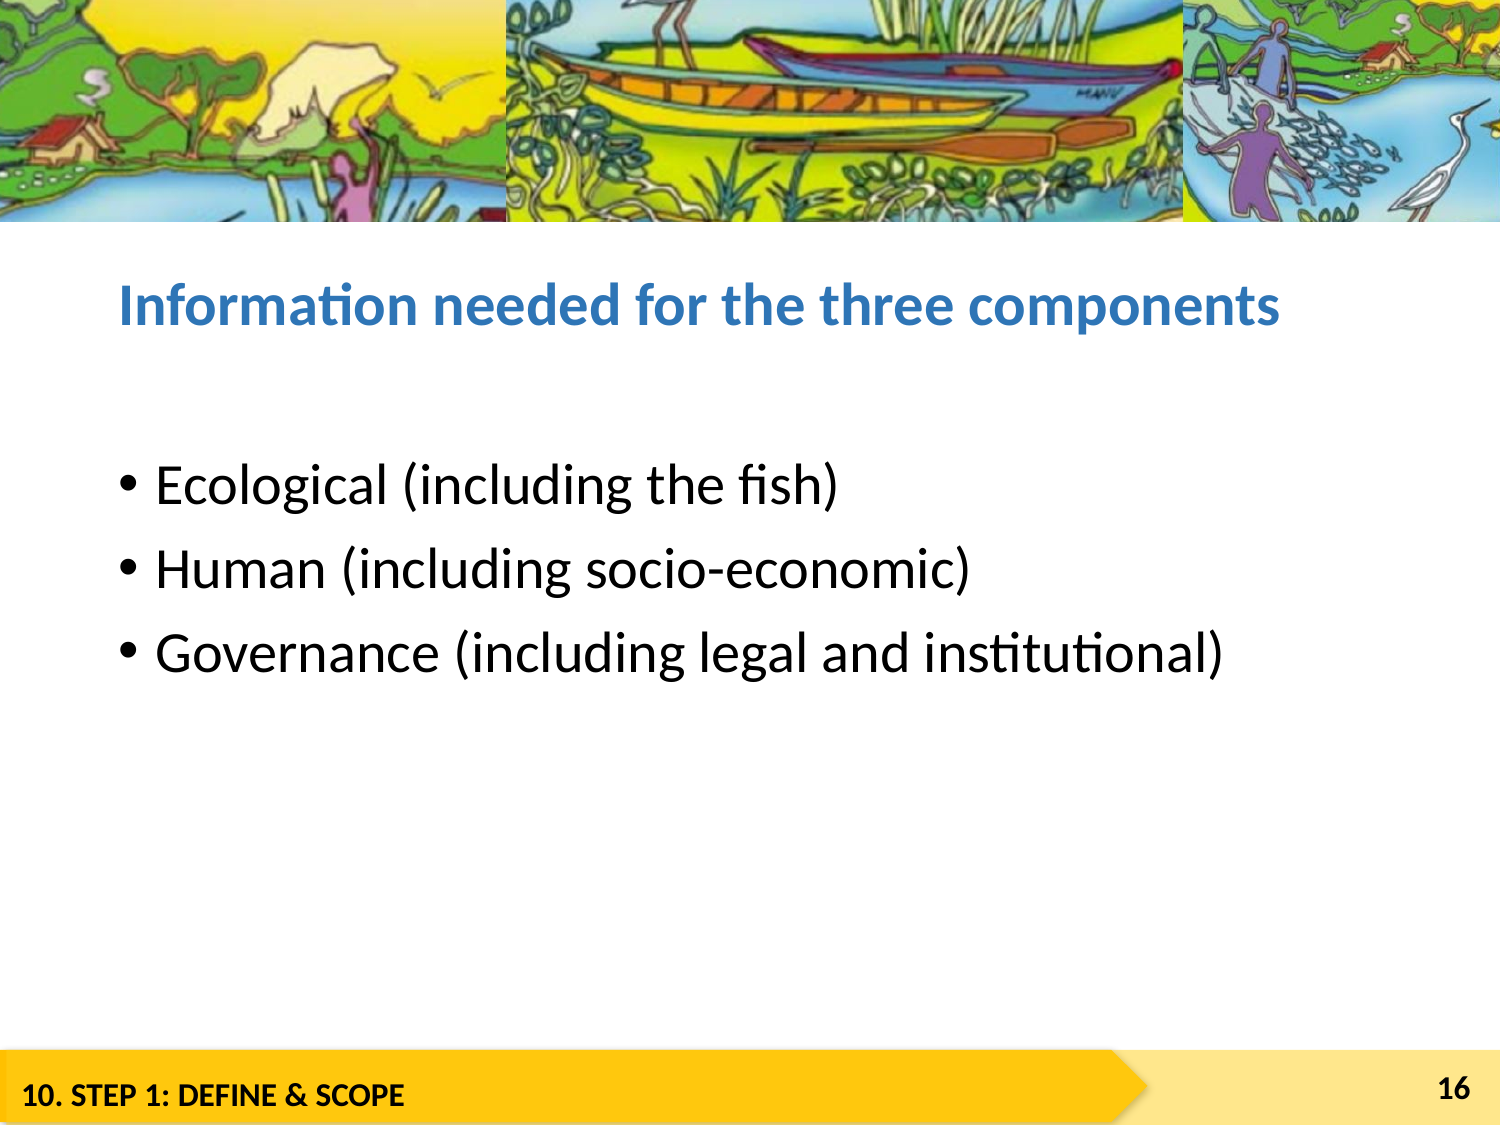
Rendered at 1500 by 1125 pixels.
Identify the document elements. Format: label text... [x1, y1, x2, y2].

slide_number 16 [1375, 1055, 1486, 1116]
picture [0, 0, 1500, 222]
title Information needed for the three components [103, 244, 1500, 368]
list Ecological (including the fish) Human (including socio-economic) Governance (including legal and institutional) [103, 446, 1397, 1014]
